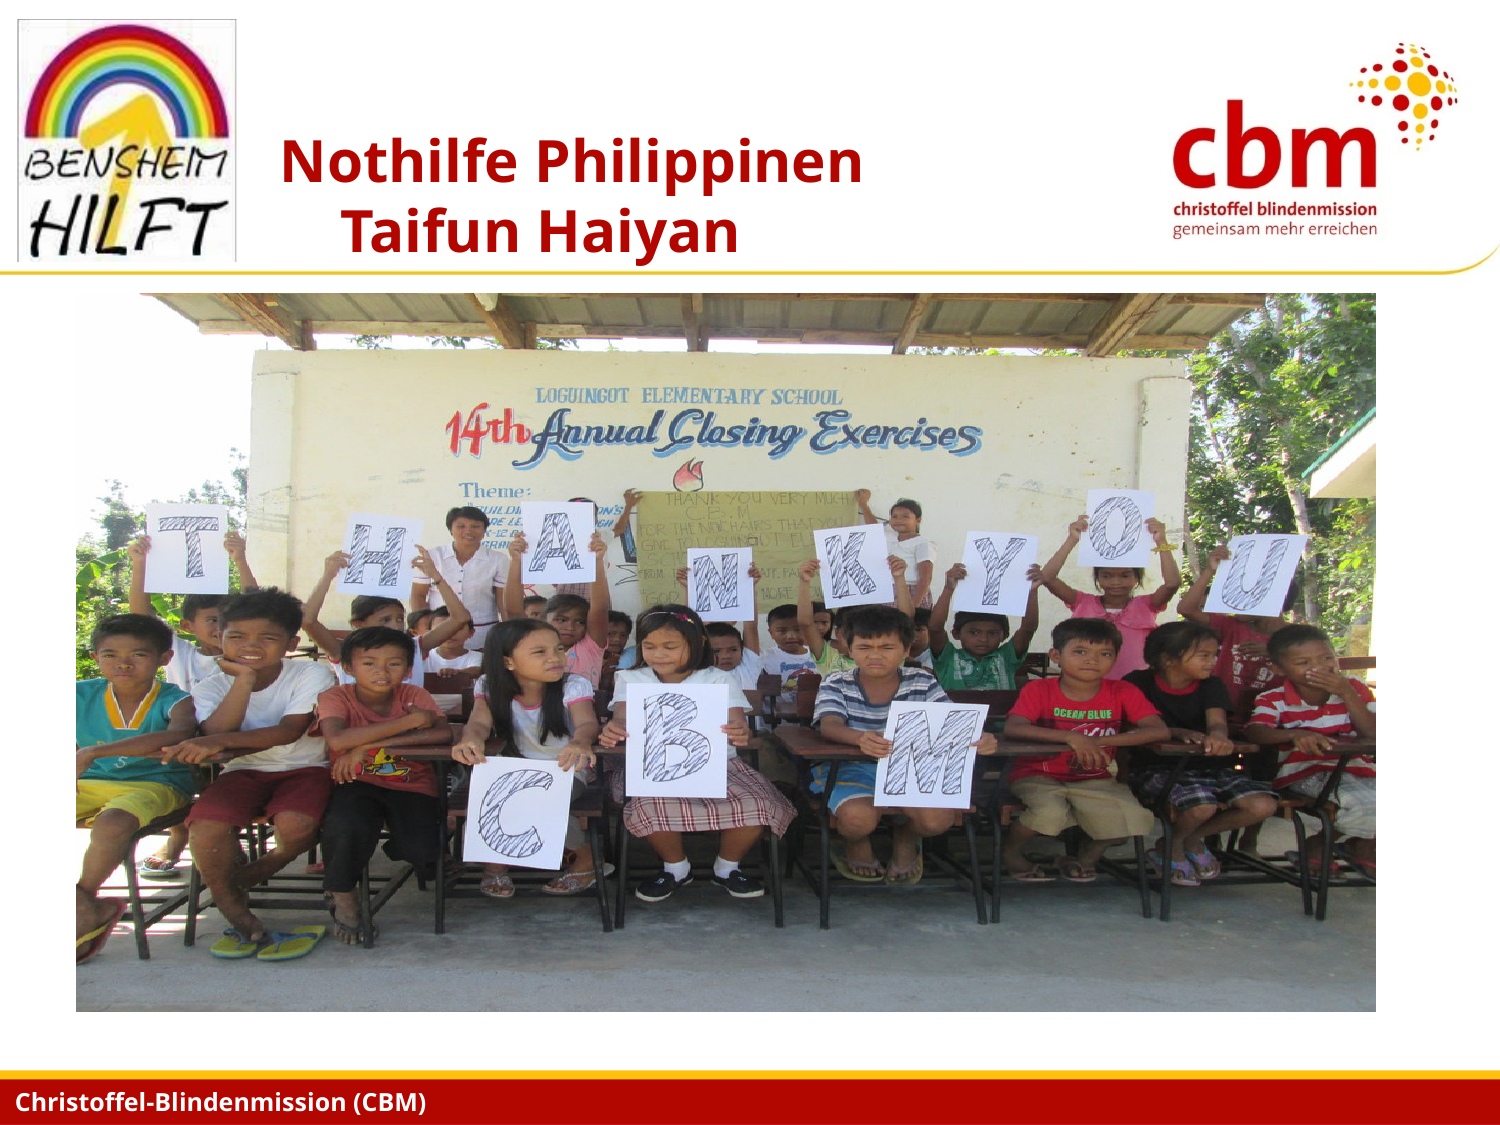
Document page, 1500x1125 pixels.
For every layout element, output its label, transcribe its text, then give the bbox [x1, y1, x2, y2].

picture [0, 0, 1500, 275]
picture [76, 292, 1377, 1012]
title Nothilfe Philippinen Taifun Haiyan [112, 99, 1113, 288]
